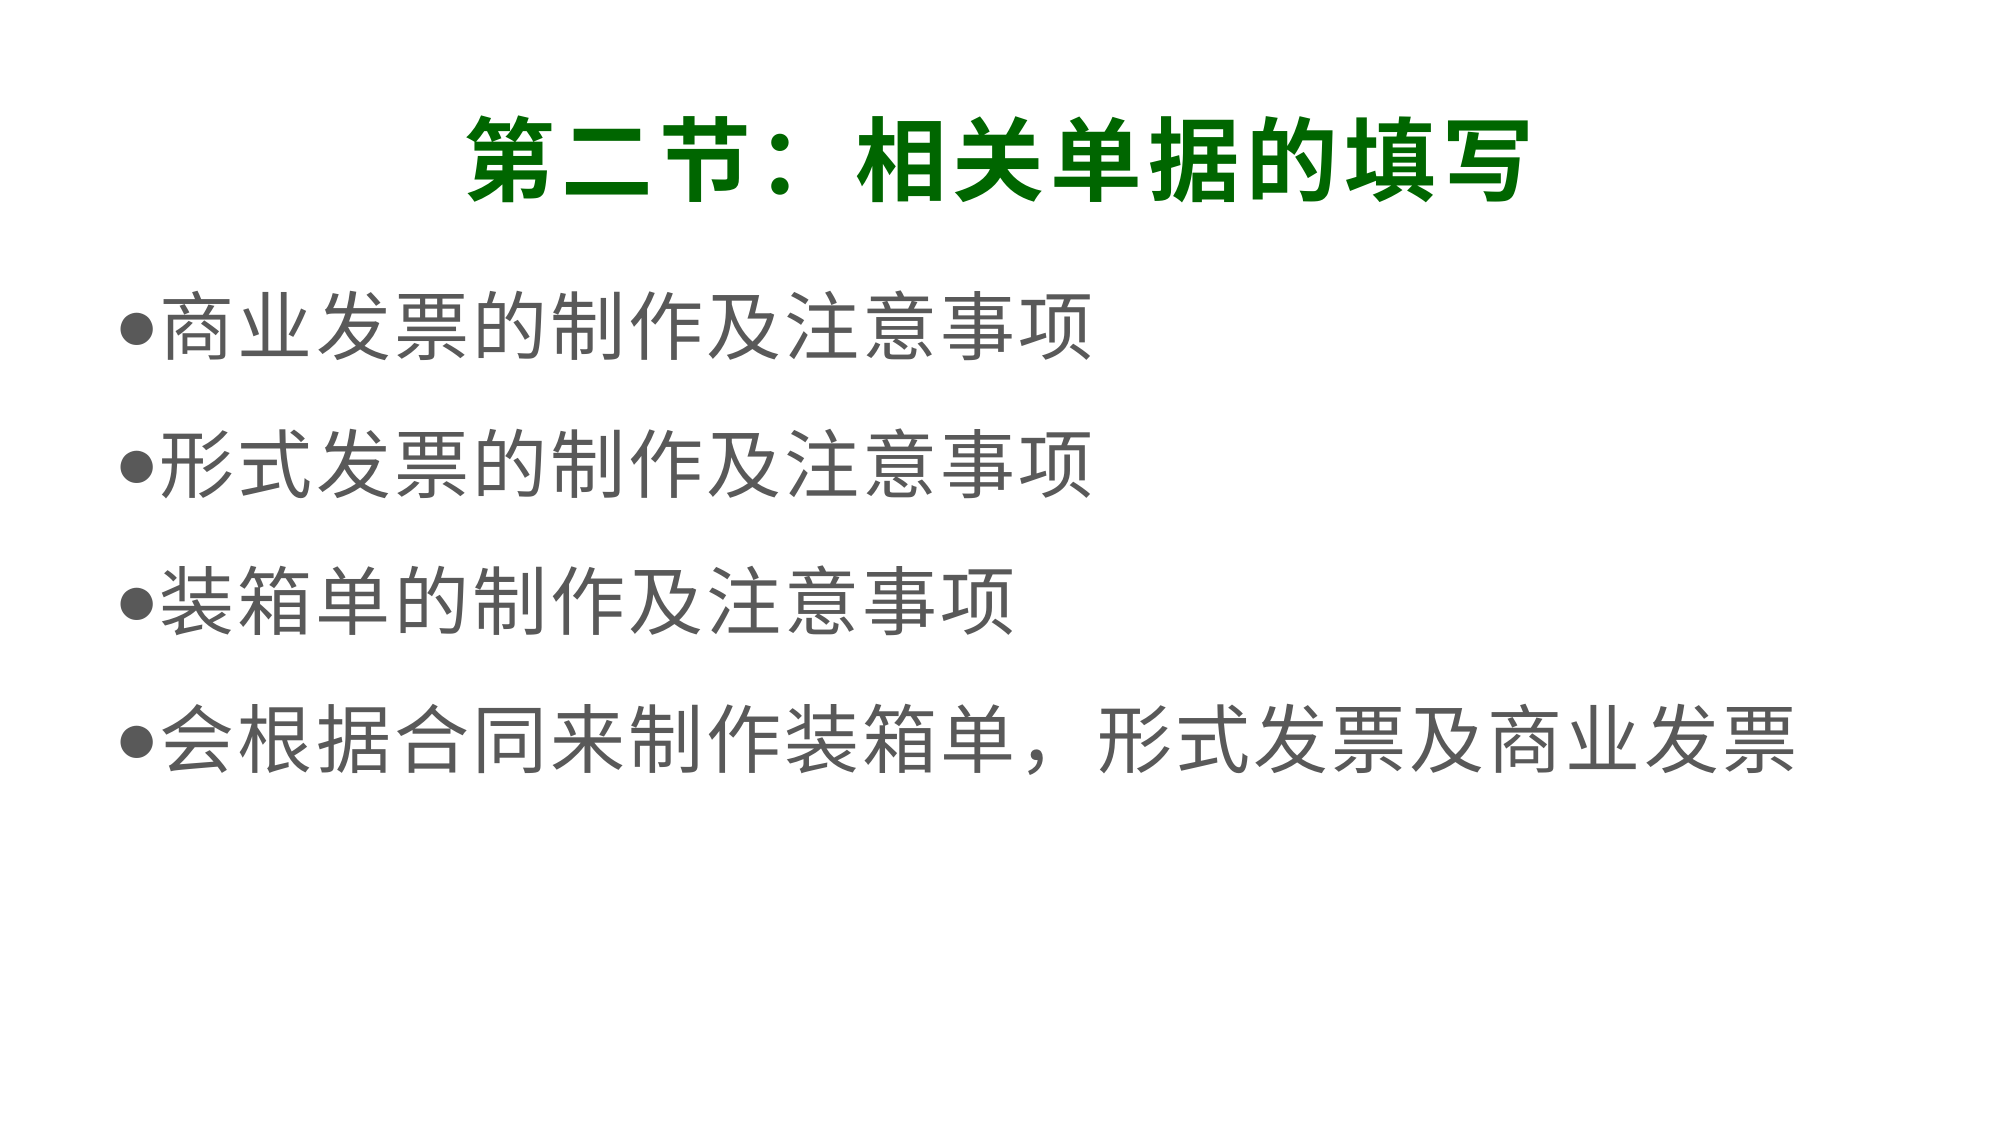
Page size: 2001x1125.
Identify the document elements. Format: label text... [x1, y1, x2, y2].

title 第二节：相关单据的填写 [99, 99, 1900, 216]
list 商业发票的制作及注意事项 形式发票的制作及注意事项 装箱单的制作及注意事项 会根据合同来制作装箱单，形式发票及商业发票 [99, 244, 1900, 1026]
